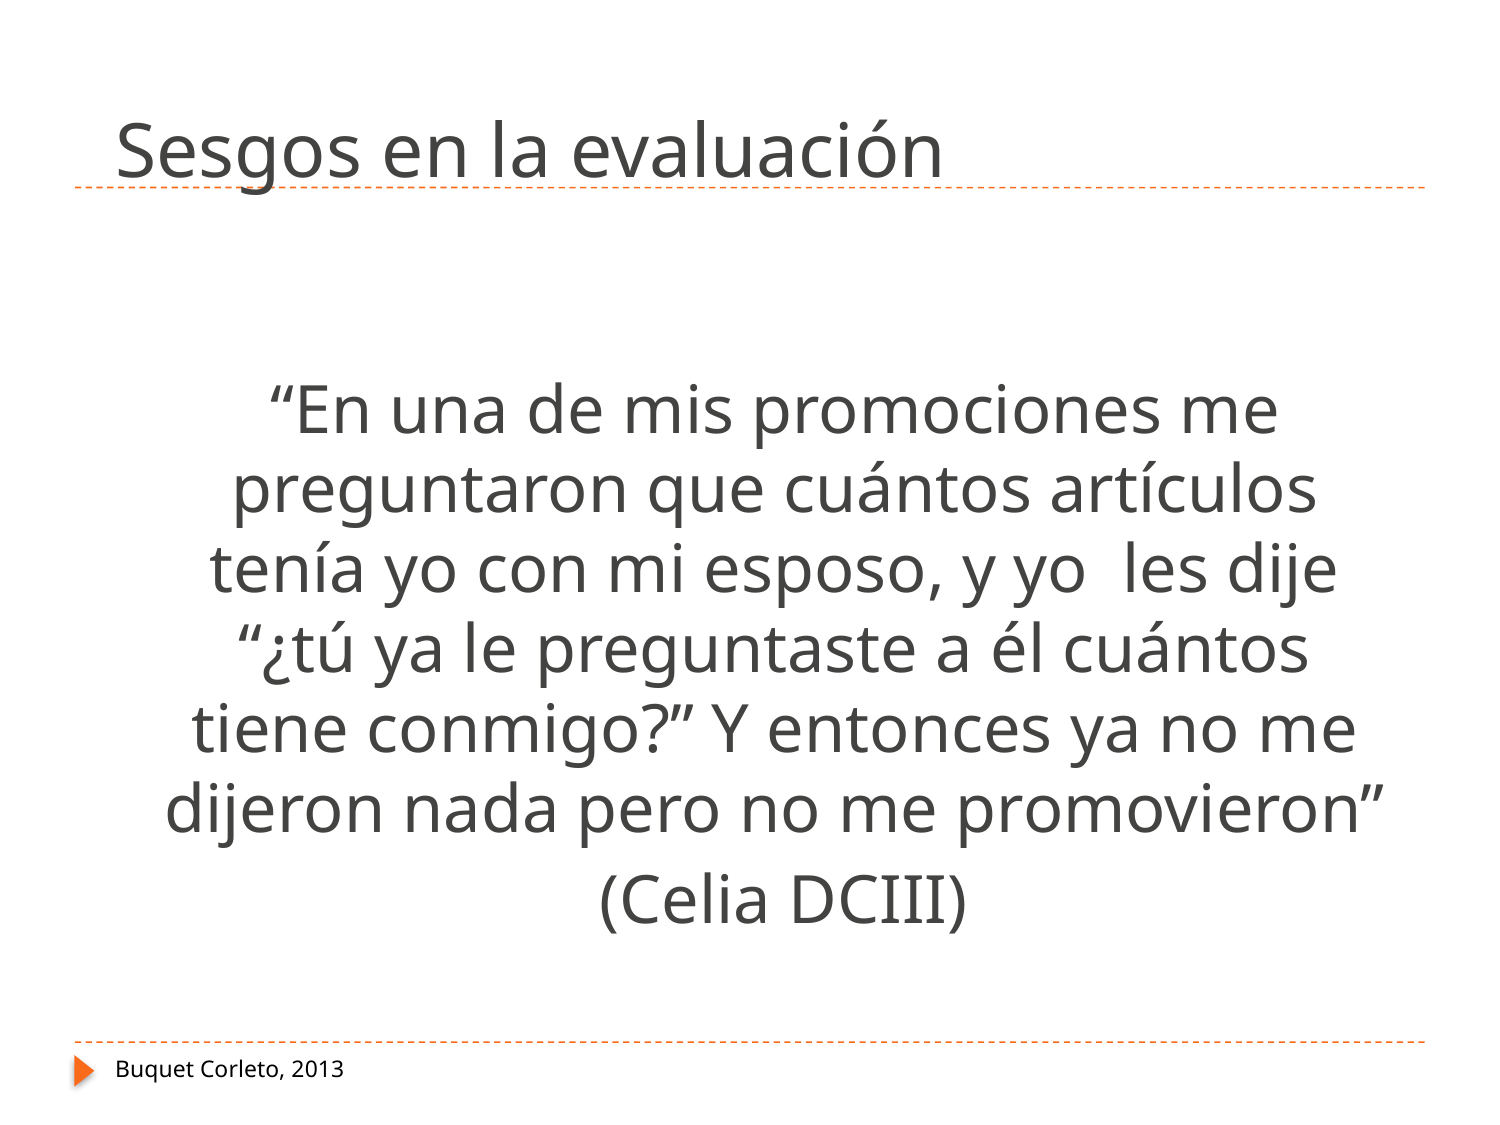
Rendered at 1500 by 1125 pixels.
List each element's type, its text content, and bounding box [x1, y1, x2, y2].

list “En una de mis promociones me preguntaron que cuántos artículos tenía yo con mi esposo, y yo les dije “¿tú ya le preguntaste a él cuántos tiene conmigo?” Y entonces ya no me dijeron nada pero no me promovieron” (Celia DCIII) [76, 207, 1415, 1071]
title Sesgos en la evaluación [100, 37, 1439, 201]
text_box Buquet Corleto, 2013 [100, 1046, 360, 1089]
